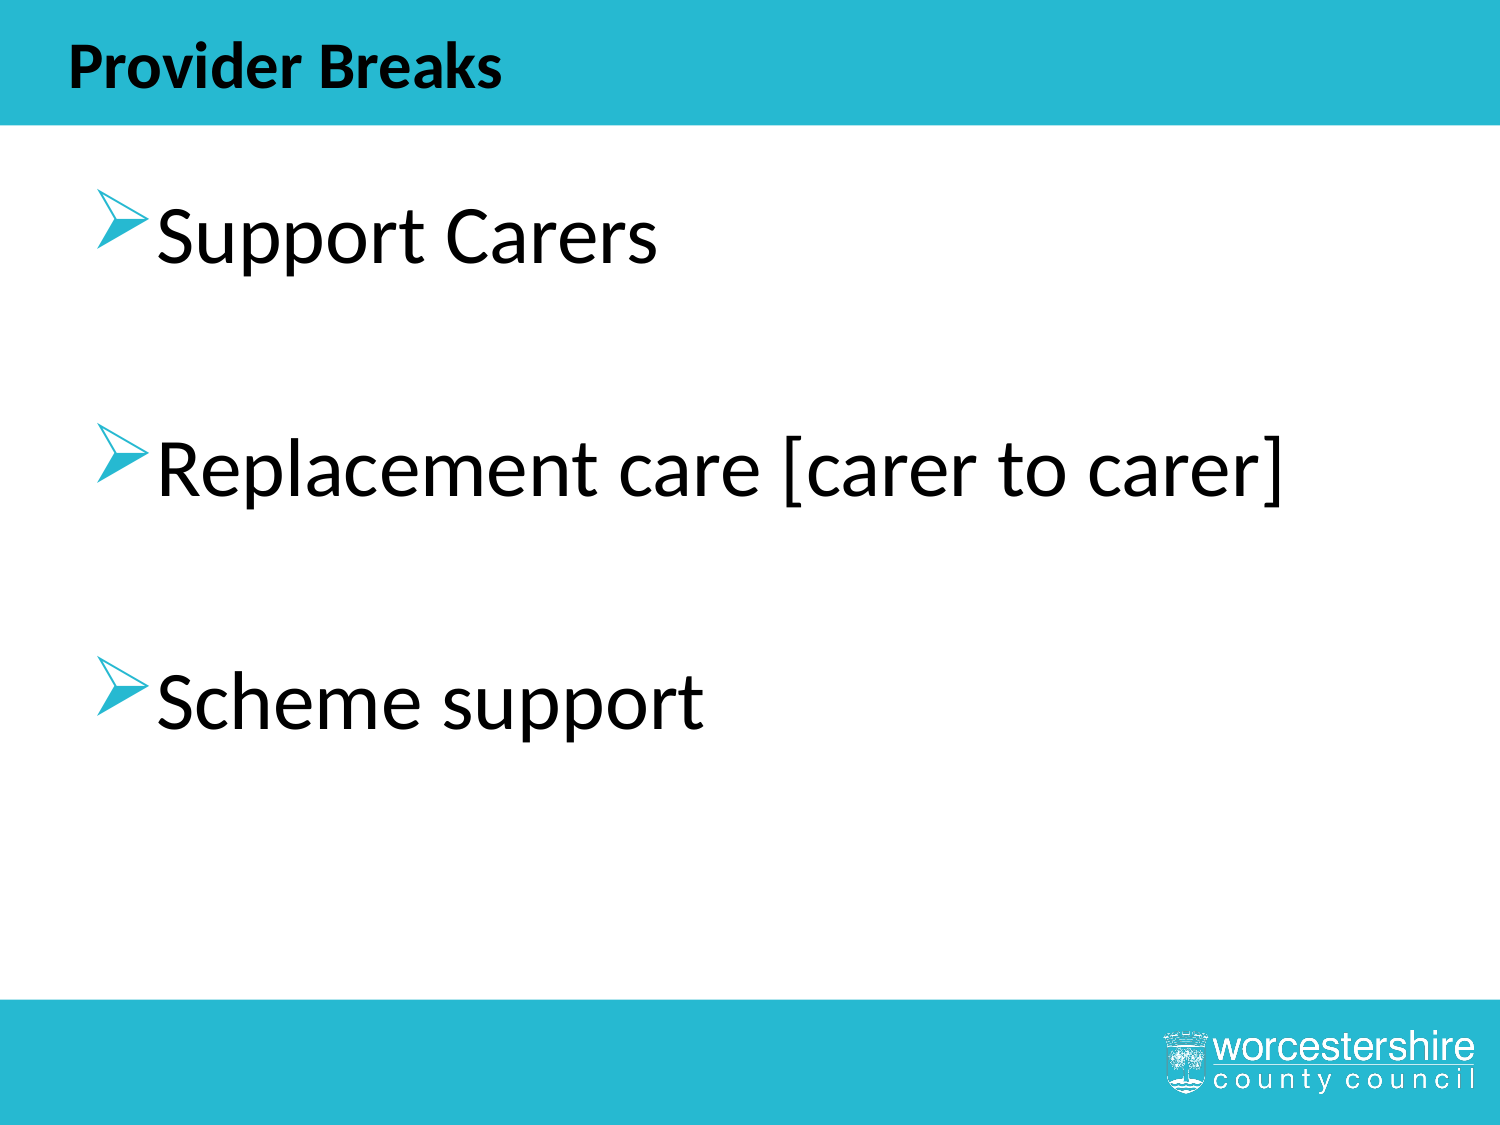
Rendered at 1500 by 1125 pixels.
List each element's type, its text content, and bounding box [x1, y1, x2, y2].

title Provider Breaks [53, 3, 1046, 121]
list Support Carers Replacement care [carer to carer] Scheme support [75, 172, 1425, 916]
picture [1163, 1030, 1474, 1094]
text_box [0, 0, 1500, 127]
text_box [0, 997, 1500, 1125]
